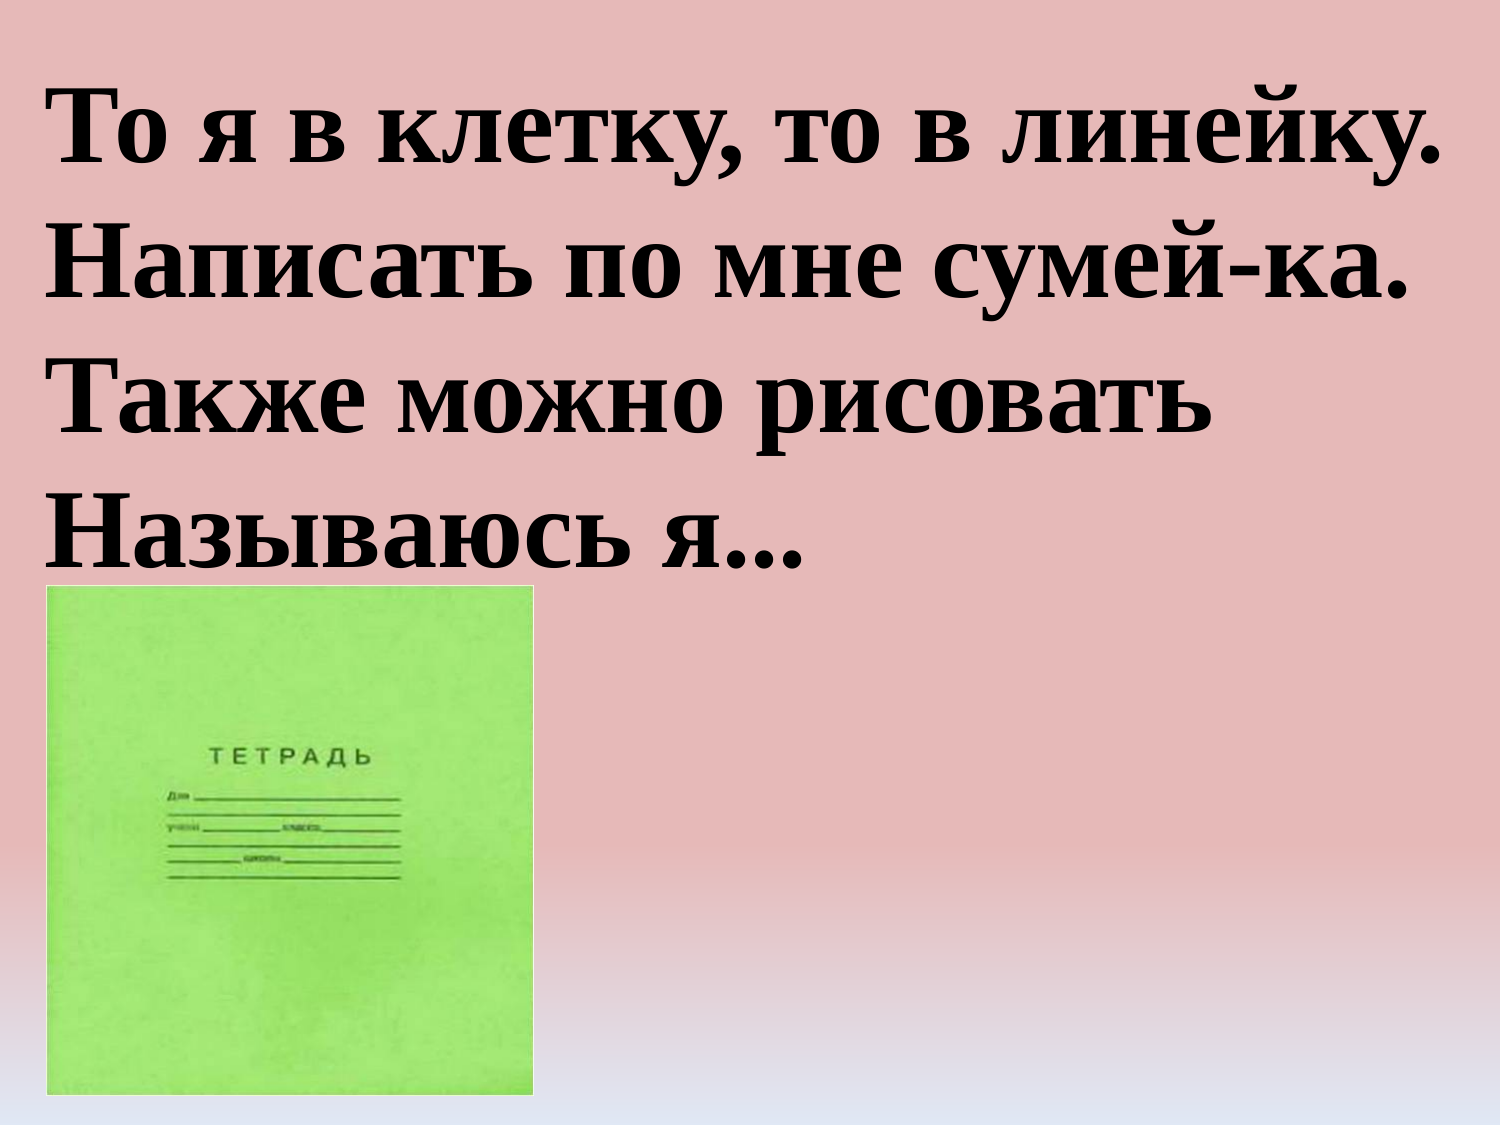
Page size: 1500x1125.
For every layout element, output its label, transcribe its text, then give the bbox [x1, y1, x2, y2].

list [46, 585, 535, 1097]
title То я в клетку, то в линейку. Написать по мне сумей-ка. Также можно рисовать Называюсь я... [29, 30, 1471, 610]
